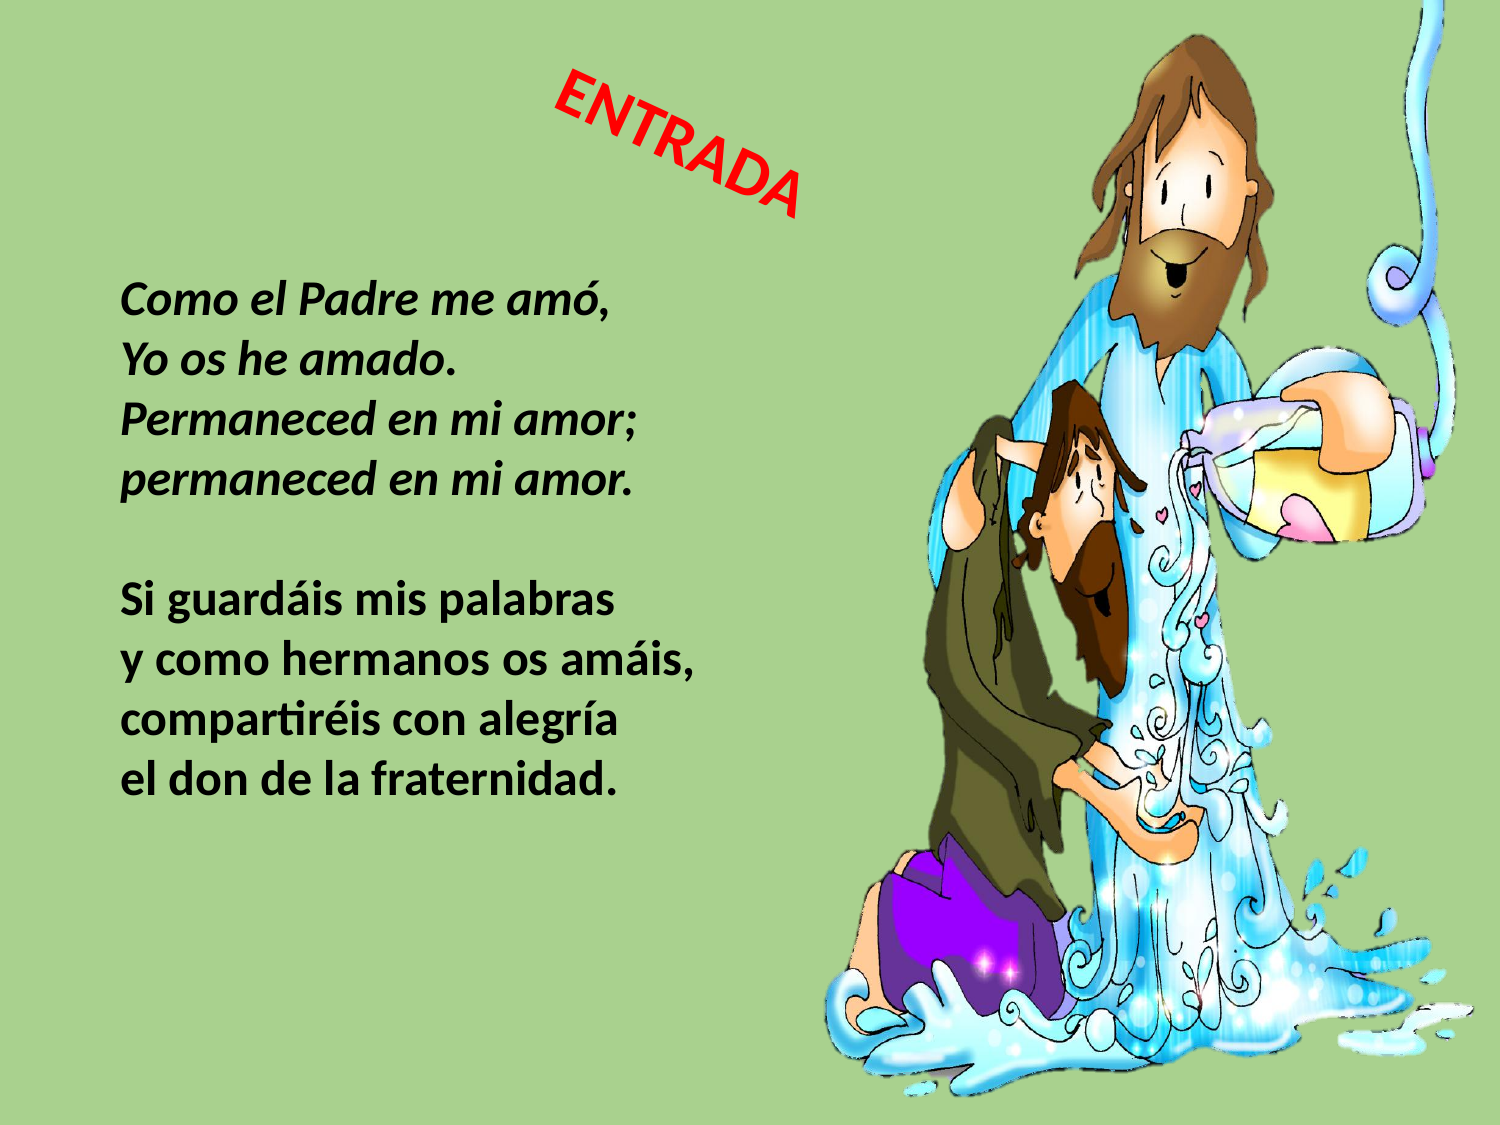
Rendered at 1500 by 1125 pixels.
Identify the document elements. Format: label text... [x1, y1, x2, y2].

text_box Como el Padre me amó, Yo os he amado. Permaneced en mi amor; permaneced en mi amor. Si guardáis mis palabras y como hermanos os amáis, compartiréis con alegría el don de la fraternidad. [105, 257, 813, 813]
picture [813, 0, 1500, 1125]
text_box ENTRADA [529, 33, 813, 245]
